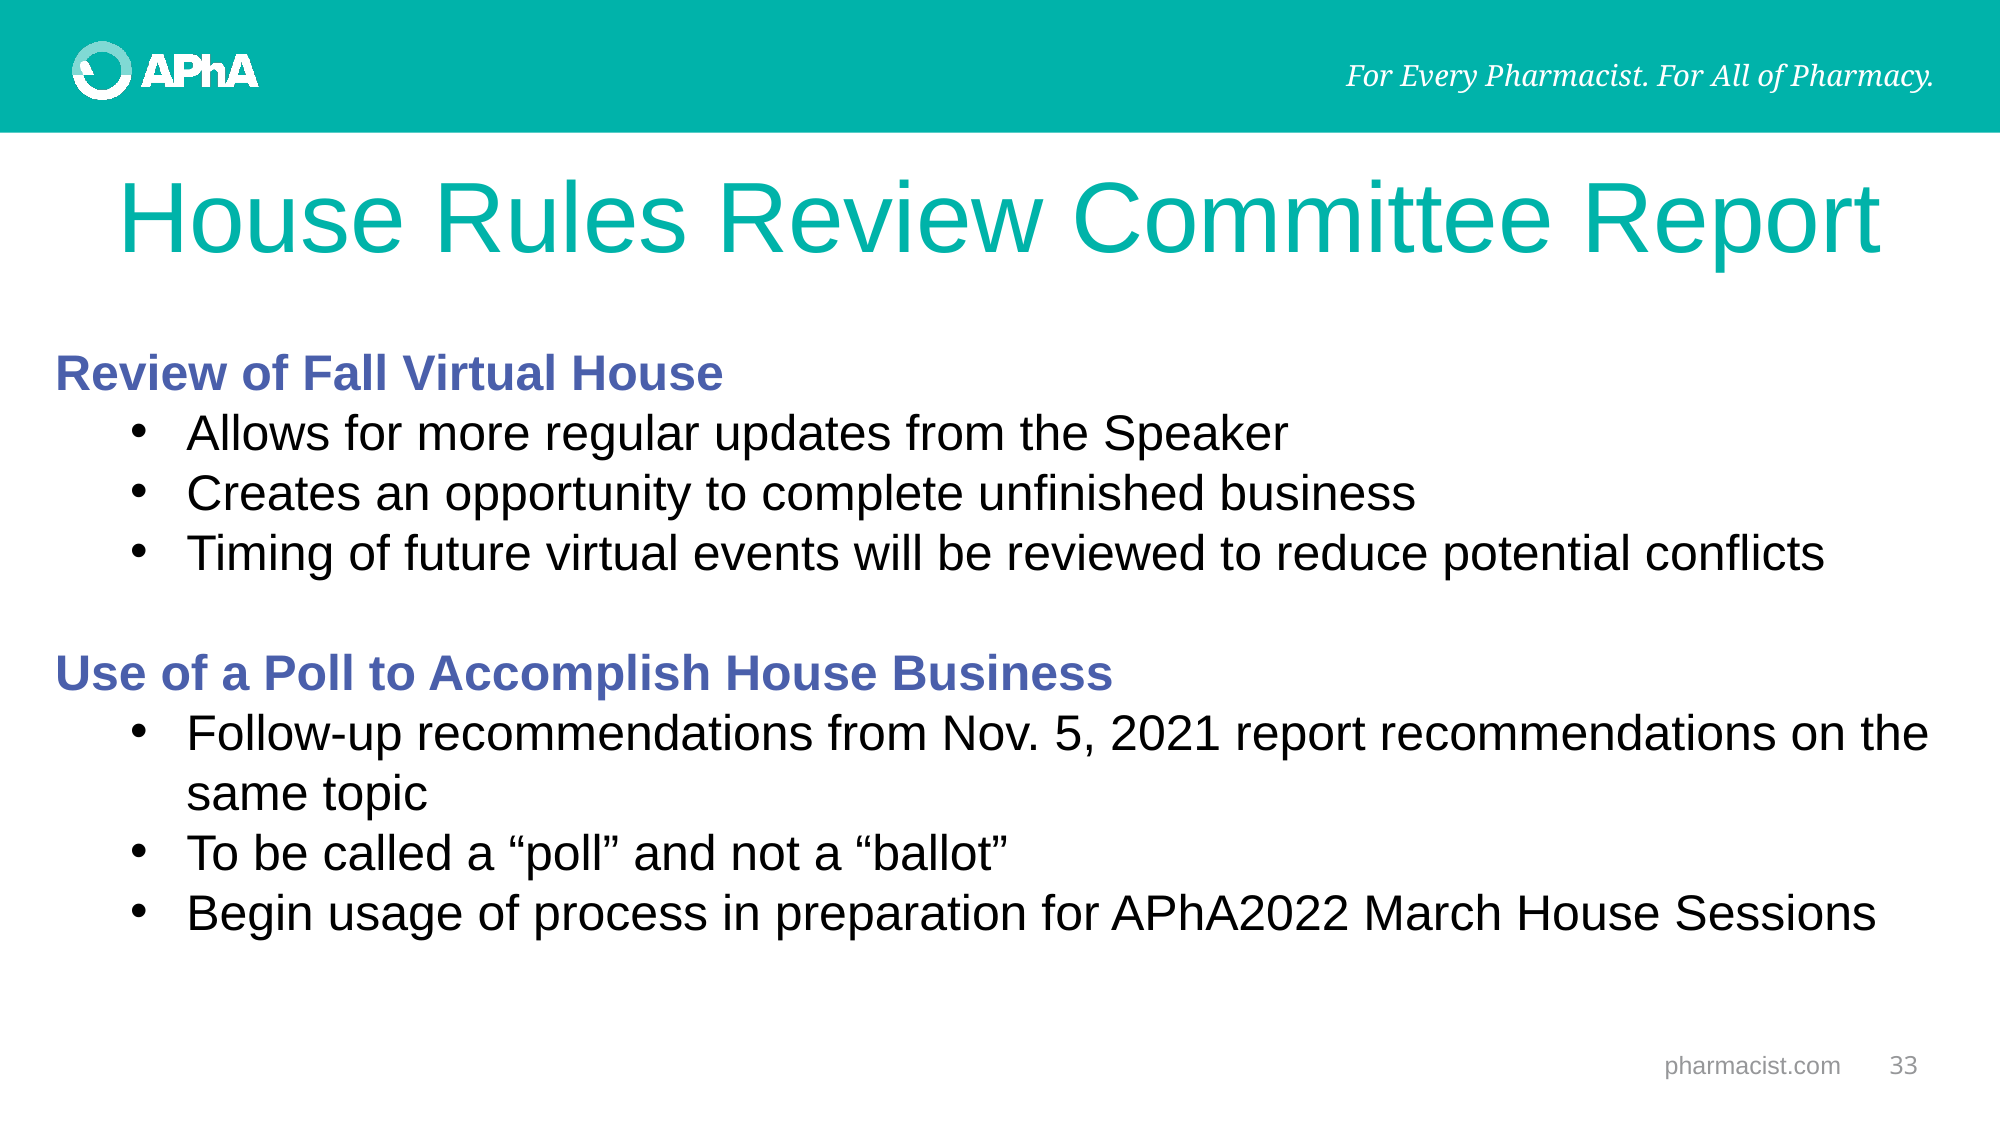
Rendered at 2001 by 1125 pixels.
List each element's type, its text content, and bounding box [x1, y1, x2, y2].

picture [72, 41, 259, 100]
text_box Review of Fall Virtual House Allows for more regular updates from the Speaker Creates an opportunity to complete unfinished business Timing of future virtual events will be reviewed to reduce potential conflicts Use of a Poll to Accomplish House Business Follow-up recommendations from Nov. 5, 2021 report recommendations on the same topic To be called a “poll” and not a “ballot” Begin usage of process in preparation for APhA2022 March House Sessions [55, 340, 1945, 1001]
footer pharmacist.com [1662, 1050, 1849, 1081]
slide_number 33 [1883, 1050, 1928, 1081]
title House Rules Review Committee Report [72, 152, 1928, 298]
